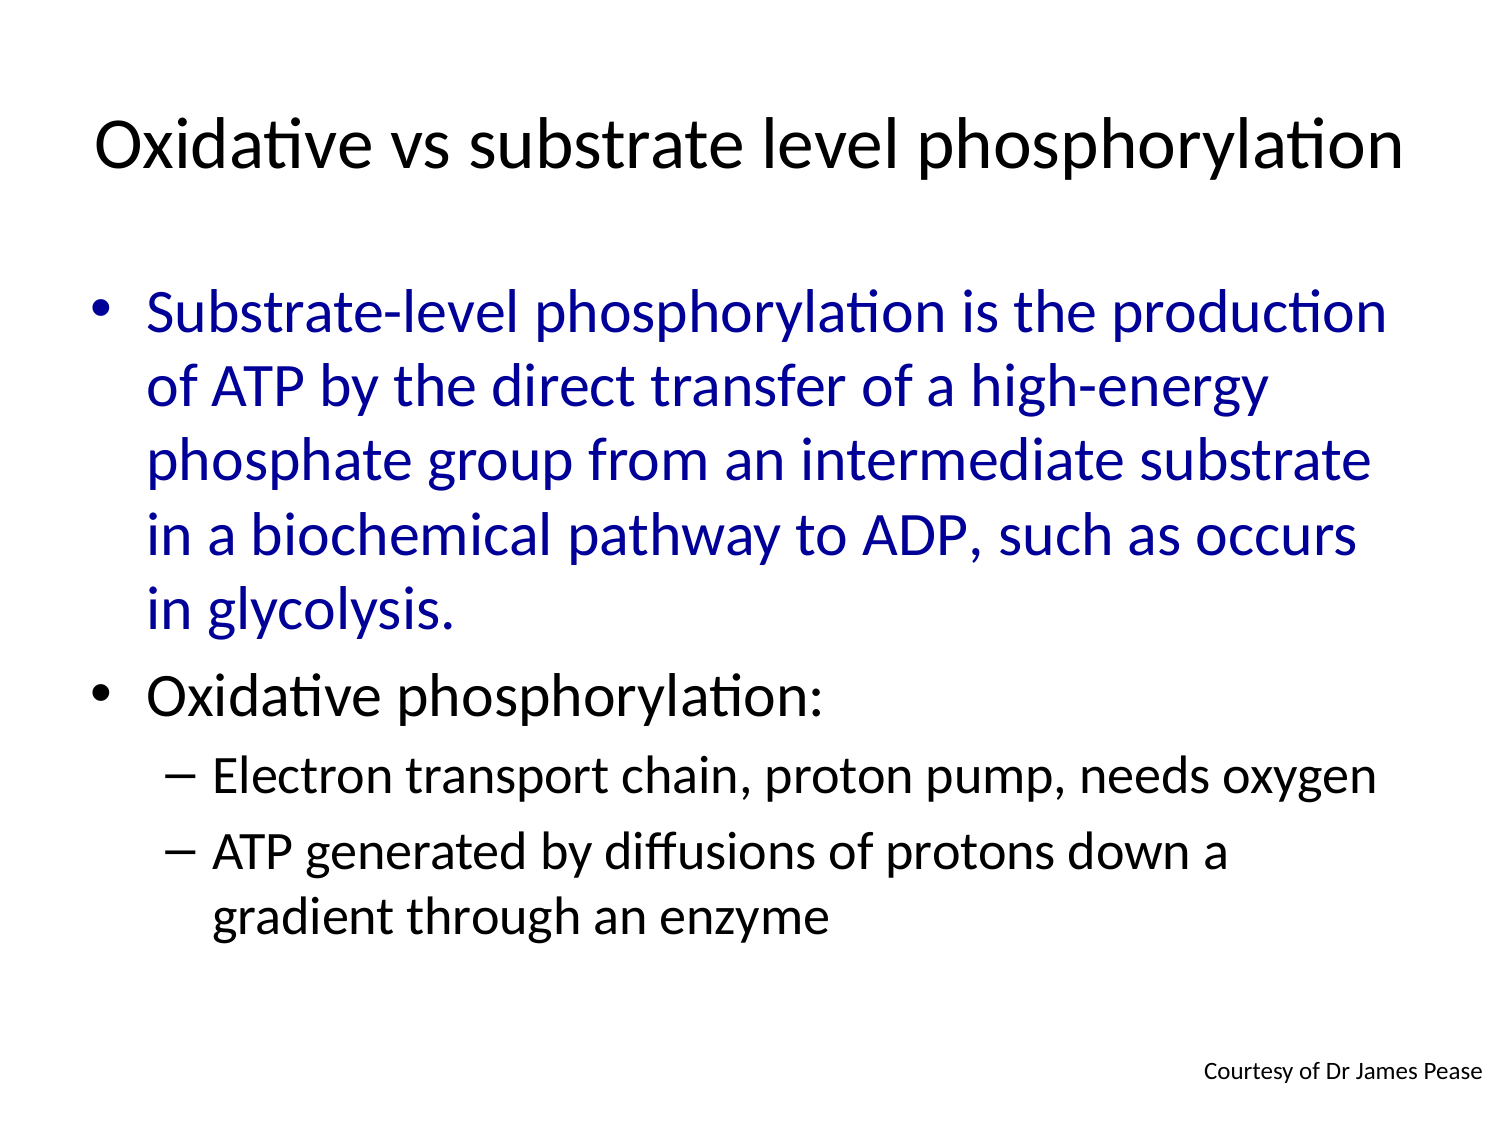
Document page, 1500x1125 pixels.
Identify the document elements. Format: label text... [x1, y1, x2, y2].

text_box Courtesy of Dr James Pease [1189, 1046, 1499, 1092]
title Oxidative vs substrate level phosphorylation [75, 45, 1425, 233]
list Substrate-level phosphorylation is the production of ATP by the direct transfer of a high-energy phosphate group from an intermediate substrate in a biochemical pathway to ADP, such as occurs in glycolysis. Oxidative phosphorylation: Electron transport chain, proton pump, needs oxygen ATP generated by diffusions of protons down a gradient through an enzyme [75, 262, 1425, 1005]
